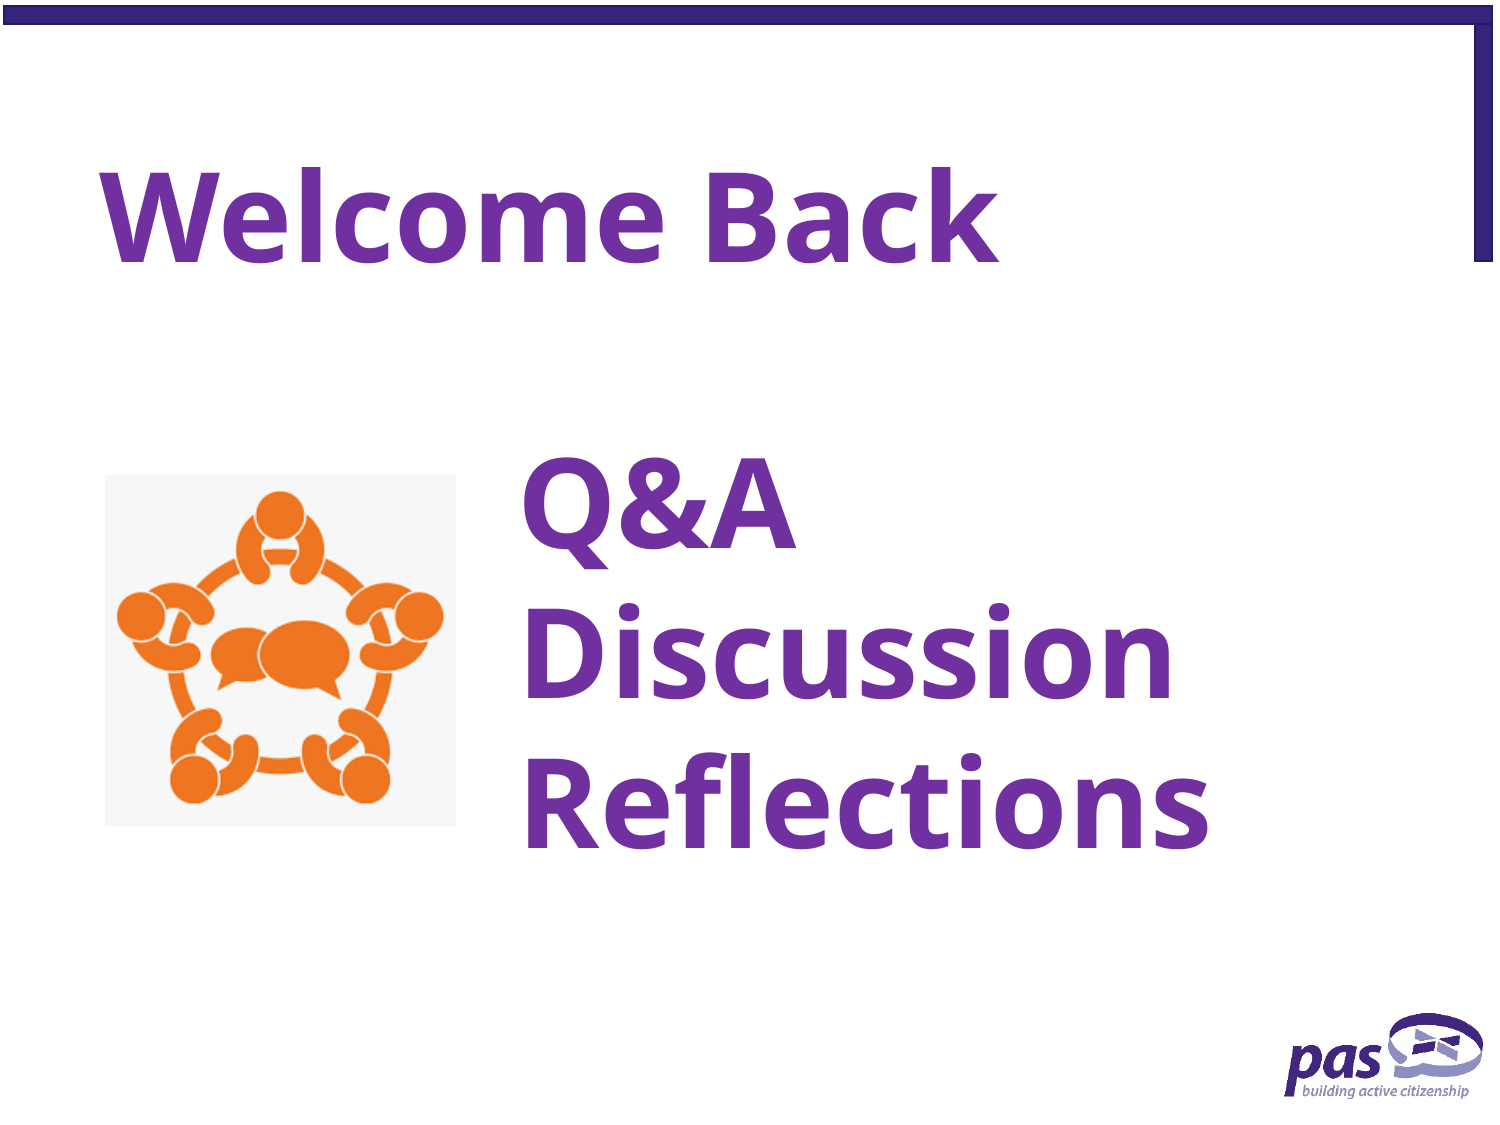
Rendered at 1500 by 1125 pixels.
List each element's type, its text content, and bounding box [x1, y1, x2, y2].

text_box Welcome Back [85, 130, 1110, 295]
picture [1284, 1013, 1483, 1099]
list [105, 475, 456, 827]
text_box Q&A Discussion Reflections [502, 416, 1484, 881]
